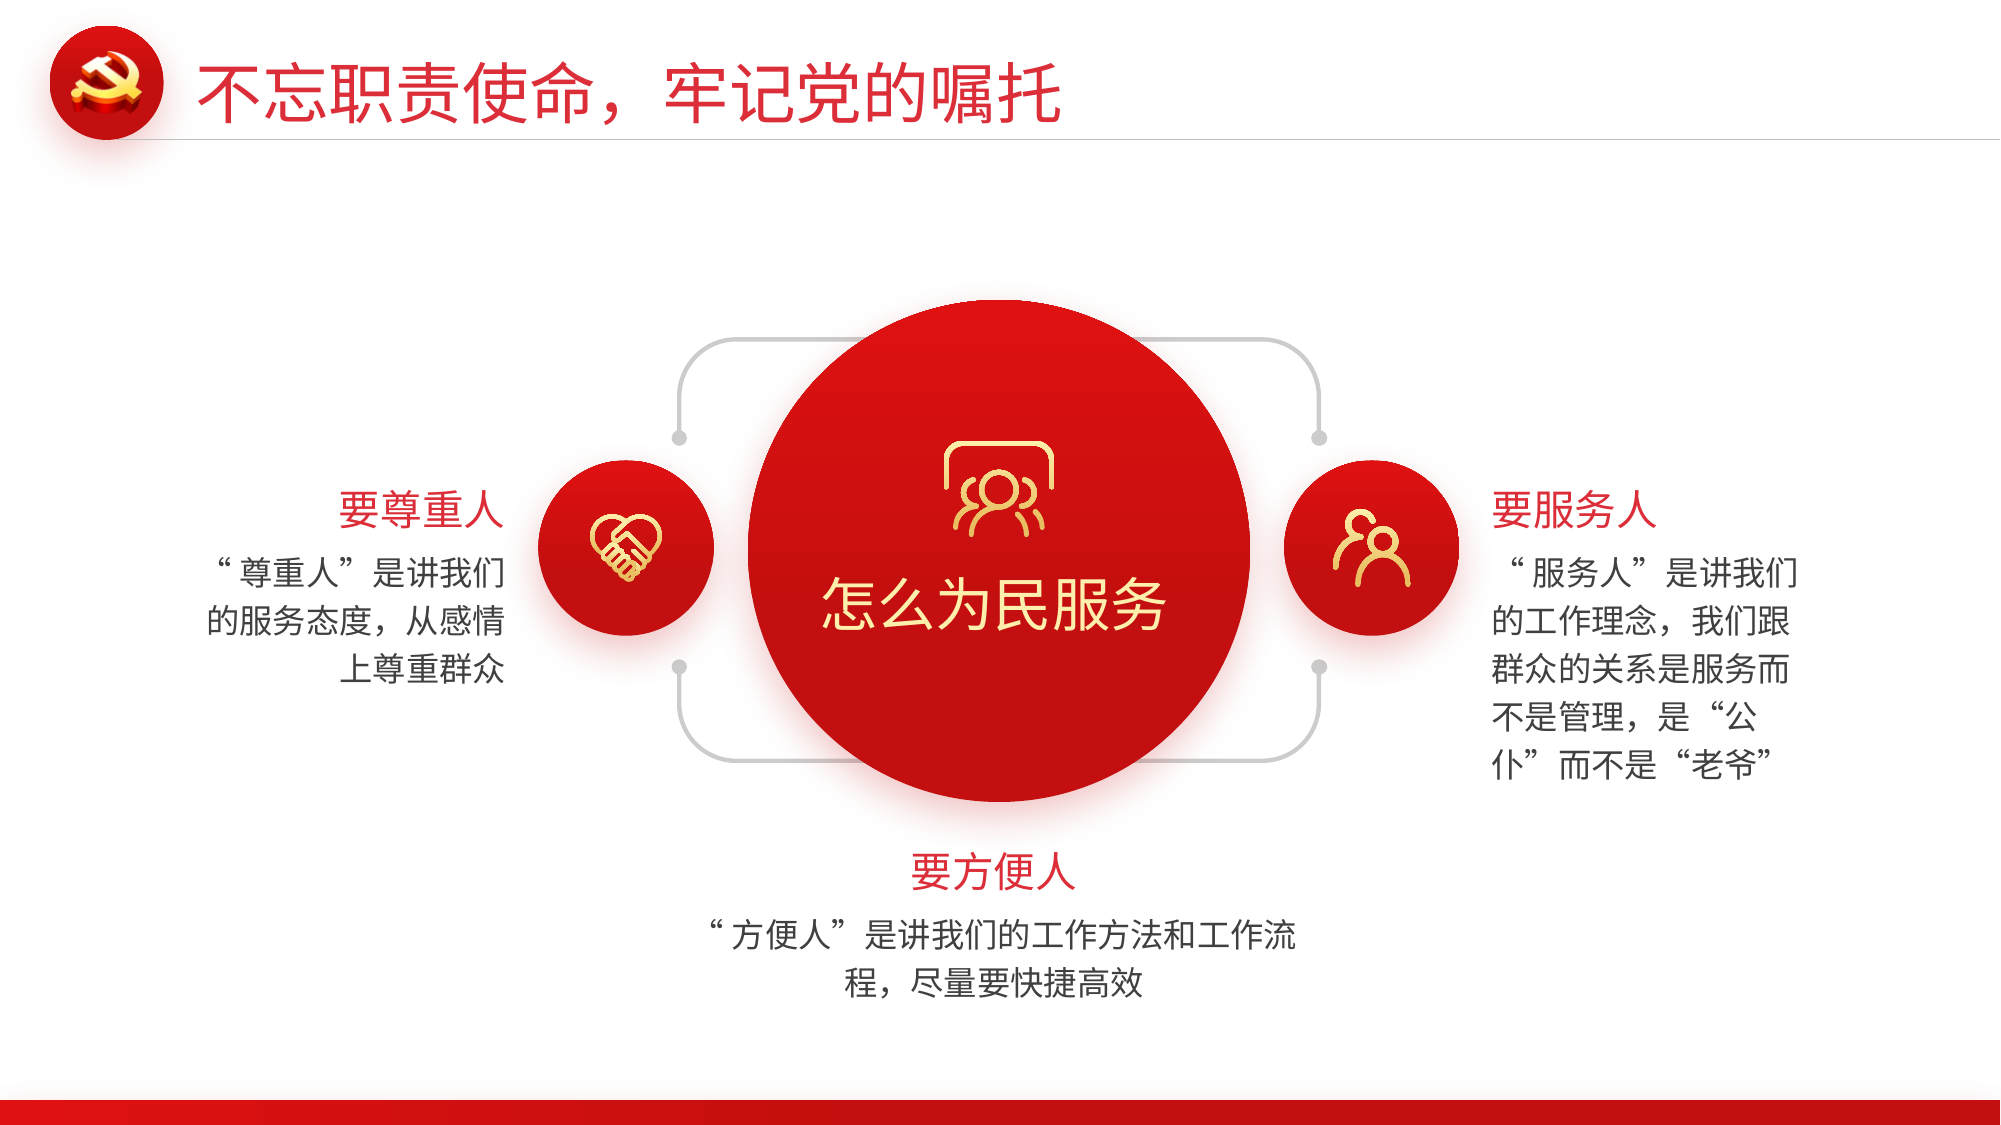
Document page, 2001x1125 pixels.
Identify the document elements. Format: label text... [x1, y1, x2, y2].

text_box 怎么为民服务 [777, 554, 1211, 646]
text_box [1283, 459, 1461, 637]
text_box [671, 659, 808, 763]
text_box 要方便人 [837, 828, 1150, 898]
text_box [1189, 659, 1328, 763]
text_box 要尊重人 [208, 466, 521, 537]
text_box [953, 477, 979, 531]
text_box [1332, 509, 1376, 570]
text_box [746, 298, 1252, 804]
text_box [1018, 477, 1037, 509]
picture [71, 51, 142, 114]
text_box [1355, 526, 1411, 588]
text_box “方便人”是讲我们的工作方法和工作流程，尽量要快捷高效 [666, 898, 1322, 1010]
text_box “尊重人”是讲我们的服务态度，从感情上尊重群众 [161, 537, 521, 696]
text_box [968, 469, 1019, 538]
text_box 要服务人 [1476, 466, 1789, 537]
text_box [537, 459, 715, 637]
text_box [1032, 509, 1045, 531]
text_box “服务人”是讲我们的工作理念，我们跟群众的关系是服务而 不是管理，是“公仆”而不是“老爷” [1476, 537, 1836, 792]
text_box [587, 509, 665, 587]
text_box [1015, 511, 1029, 538]
text_box [671, 337, 851, 446]
text_box [943, 440, 1055, 490]
text_box 不忘职责使命，牢记党的嘱托 [180, 28, 1167, 139]
text_box [1146, 337, 1328, 446]
